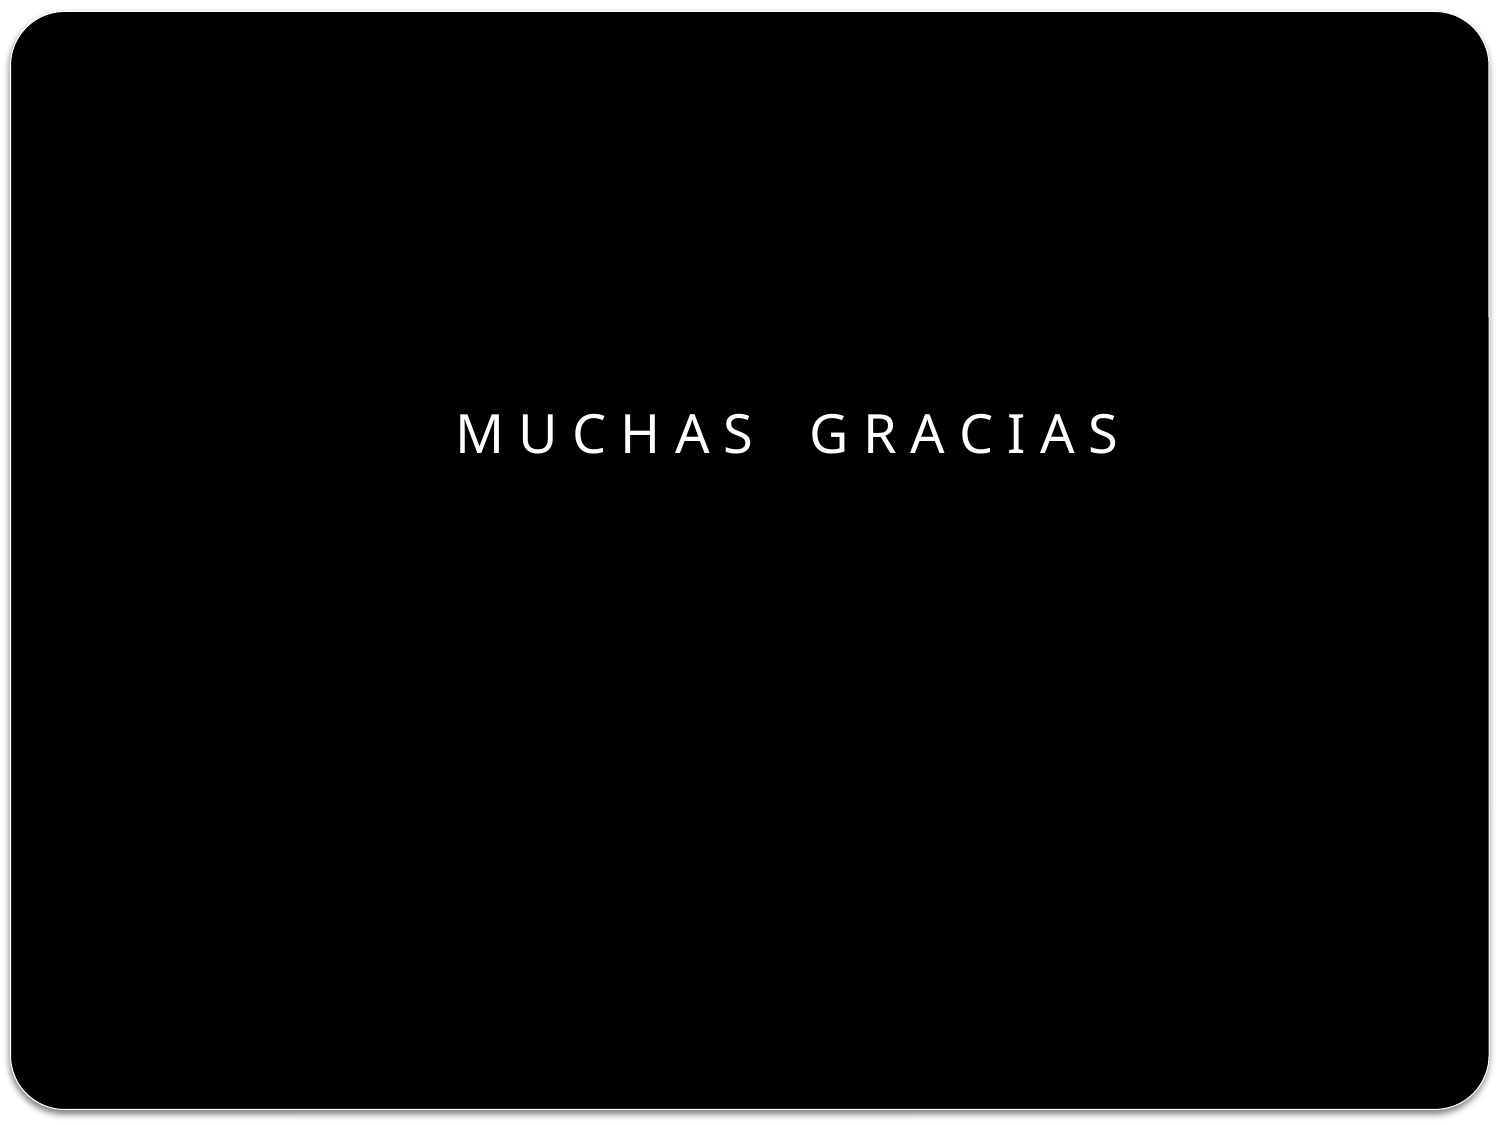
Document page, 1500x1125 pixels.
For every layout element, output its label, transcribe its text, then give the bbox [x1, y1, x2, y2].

list M U C H A S G R A C I A S [150, 237, 1425, 988]
